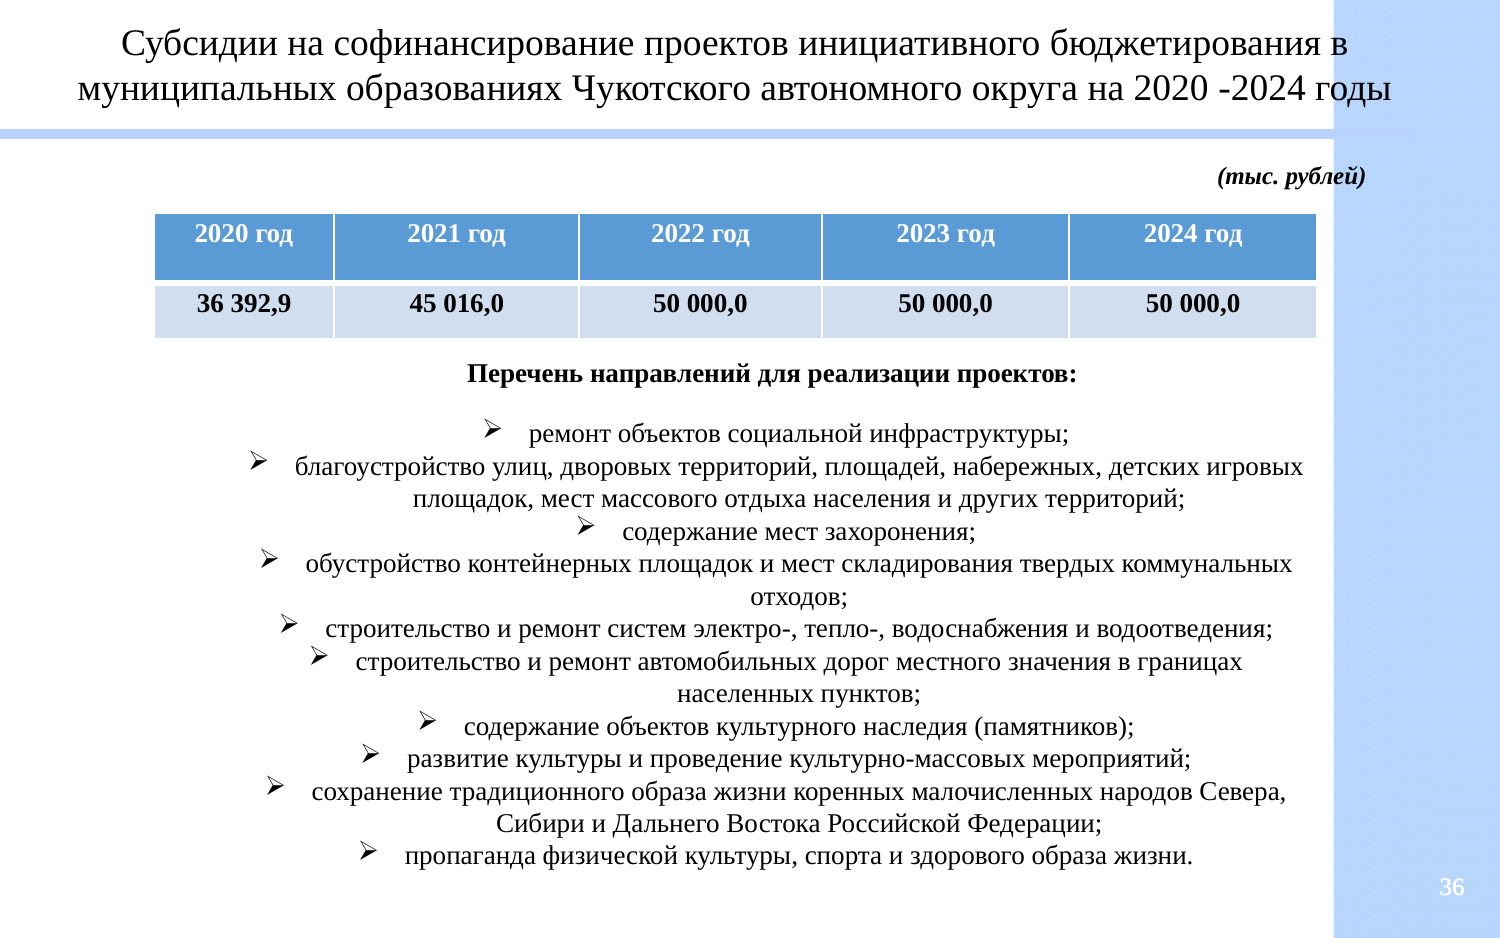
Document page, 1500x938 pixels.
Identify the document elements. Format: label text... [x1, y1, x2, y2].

table_header 2020 год [155, 214, 333, 280]
text_box (тыс. рублей) [1159, 152, 1382, 197]
slide_number 36 [1142, 859, 1480, 910]
picture [0, 0, 1500, 938]
table_header 2024 год [1070, 214, 1316, 280]
table_cell 50 000,0 [823, 286, 1068, 338]
table_cell 50 000,0 [580, 286, 821, 338]
table_cell 50 000,0 [1070, 286, 1316, 338]
text_box Перечень направлений для реализации проектов: ремонт объектов социальной инфраструктуры; благоустройство улиц, дворовых территорий, площадей, набережных, детских игровых площадок, мест массового отдыха населения и других территорий; содержание мест захоронения; обустройство контейнерных площадок и мест складирования твердых коммунальных отходов; строительство и ремонт систем электро-, тепло-, водоснабжения и водоотведения; строительство и ремонт автомобильных дорог местного значения в границах населенных пунктов; содержание объектов культурного наследия (памятников); развитие культуры и проведение культурно-массовых мероприятий; сохранение традиционного образа жизни коренных малочисленных народов Севера, Сибири и Дальнего Востока Российской Федерации; пропаганда физической культуры, спорта и здорового образа жизни. [225, 348, 1327, 938]
table_header 2022 год [580, 214, 821, 280]
table_header 2023 год [823, 214, 1068, 280]
table_header 2021 год [335, 214, 578, 280]
text_box [0, 128, 1415, 140]
table_cell 36 392,9 [155, 286, 333, 338]
table_cell 45 016,0 [335, 286, 578, 338]
text_box Субсидии на софинансирование проектов инициативного бюджетирования в муниципальных образованиях Чукотского автономного округа на 2020 -2024 годы [17, 10, 1454, 116]
